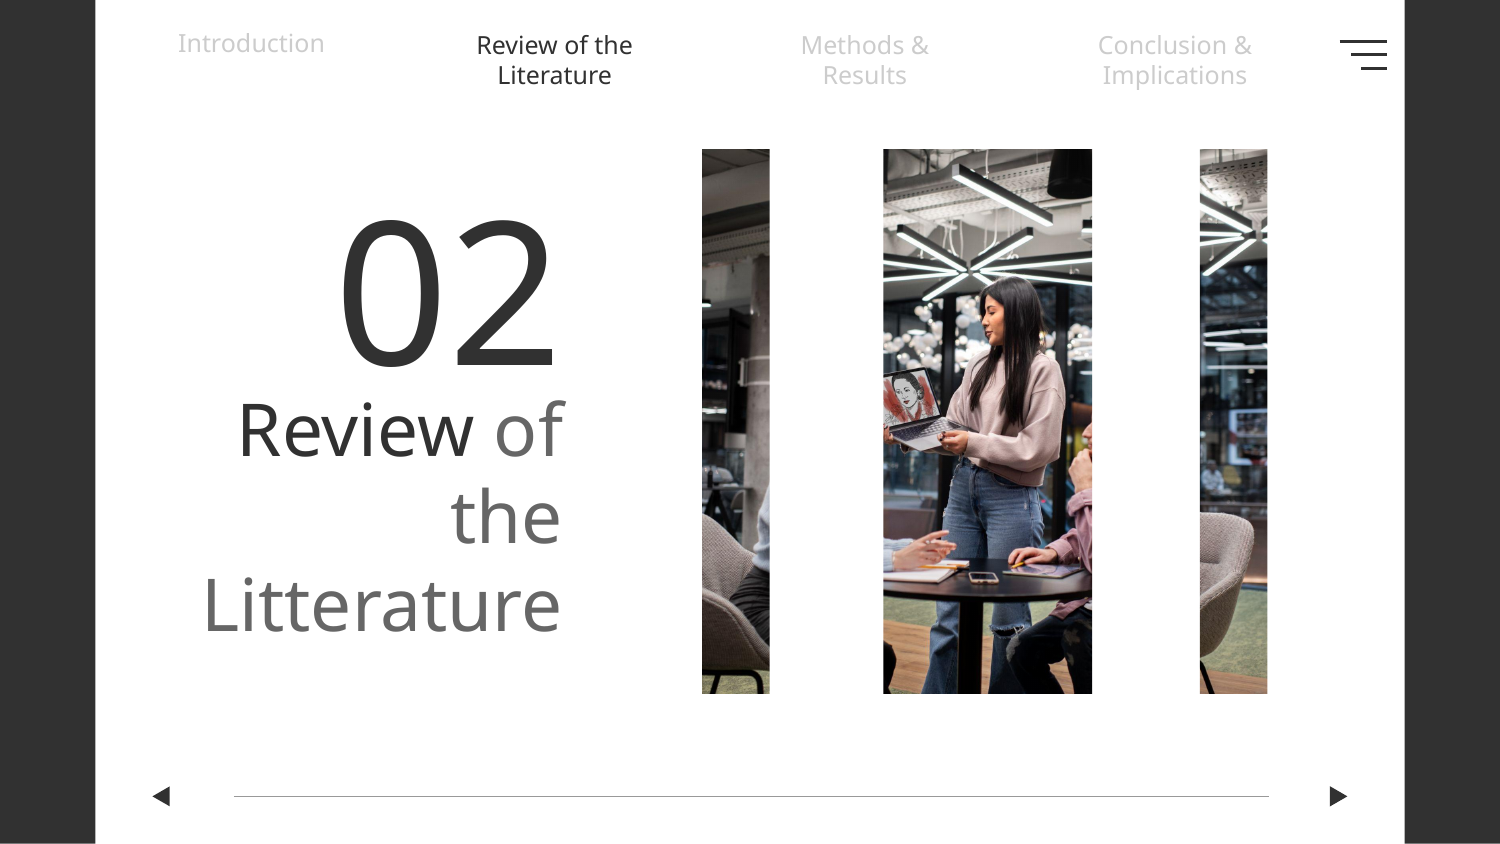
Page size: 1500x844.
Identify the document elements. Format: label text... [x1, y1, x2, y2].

text_box Conclusion & Implications [1058, 15, 1293, 81]
text_box [1329, 786, 1348, 807]
title 02 [258, 149, 579, 377]
text_box [152, 786, 170, 807]
text_box Introduction [134, 12, 369, 78]
picture [701, 149, 770, 694]
text_box Methods & Results [747, 15, 983, 81]
picture [883, 149, 1093, 694]
picture [1199, 149, 1268, 694]
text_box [1339, 41, 1388, 69]
text_box Review of the Literature [437, 15, 672, 81]
title Review of the Litterature [127, 368, 579, 550]
